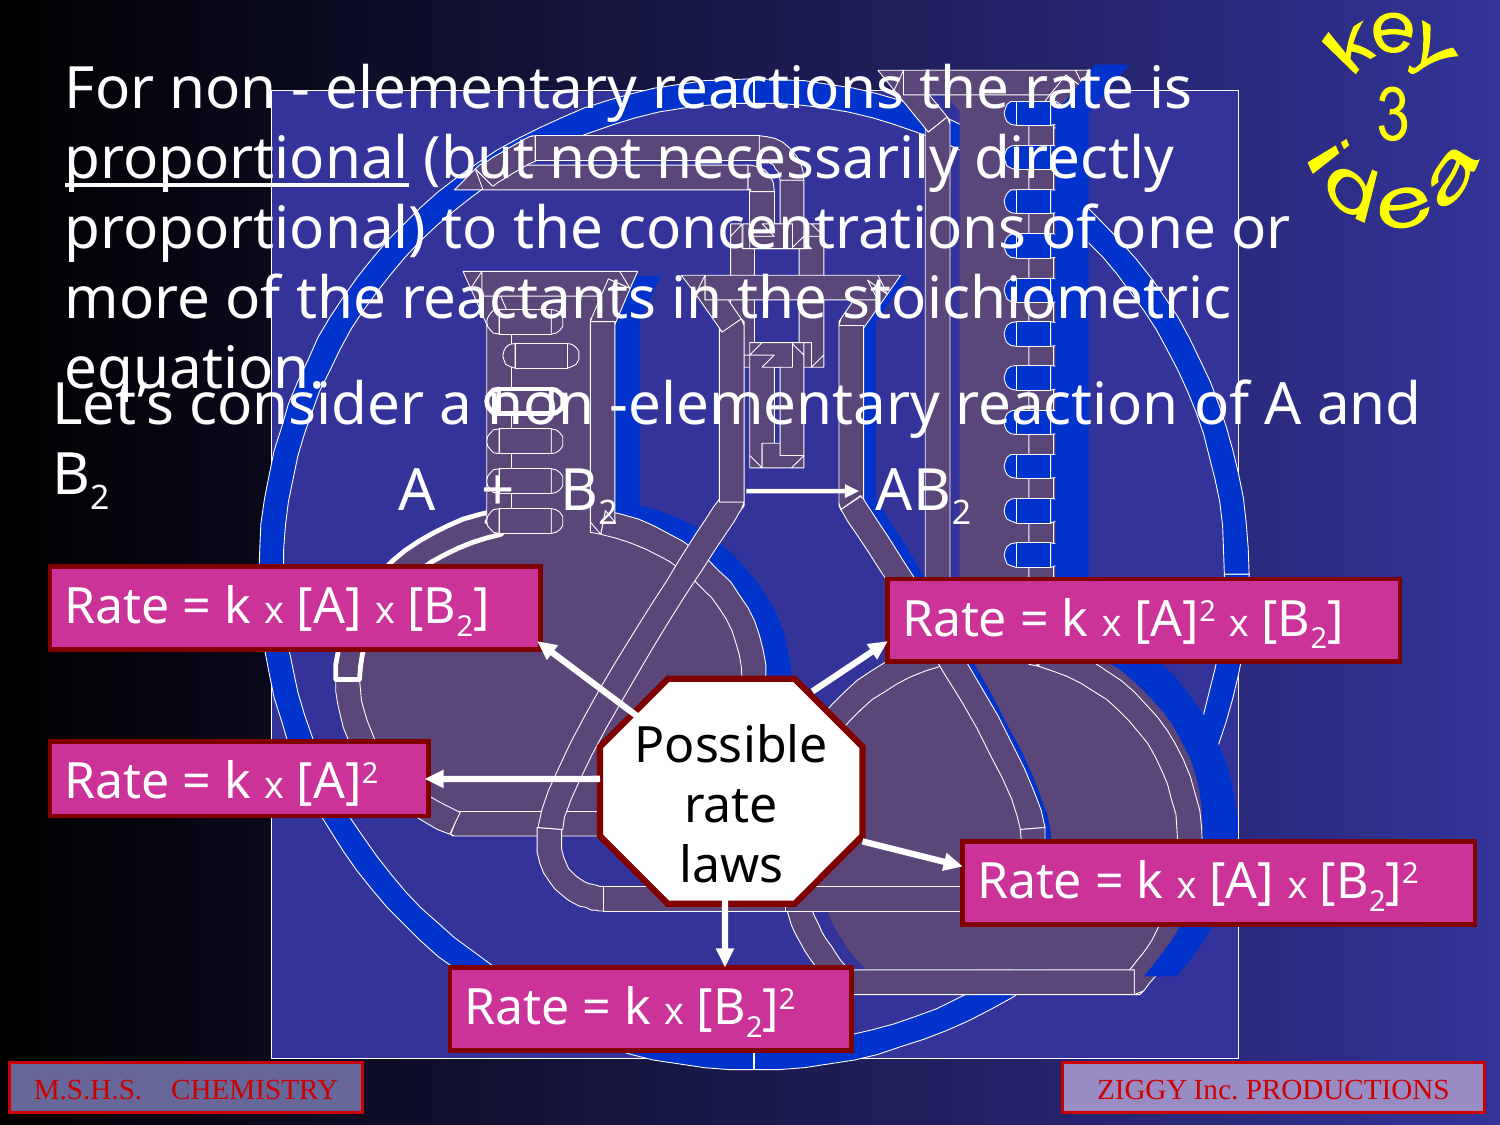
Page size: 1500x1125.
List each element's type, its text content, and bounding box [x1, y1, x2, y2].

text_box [812, 578, 1401, 692]
text_box Possible rate laws [600, 678, 863, 879]
text_box Let’s consider a non -elementary reaction of A and B2 [37, 359, 1463, 524]
footer ZIGGY Inc. PRODUCTIONS [1061, 1061, 1486, 1114]
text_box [1262, 12, 1500, 229]
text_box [49, 566, 638, 717]
slide_number M.S.H.S. CHEMISTRY [8, 1061, 364, 1114]
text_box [449, 881, 852, 1059]
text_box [383, 443, 1322, 530]
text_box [49, 741, 601, 822]
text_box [862, 841, 1476, 922]
text_box For non - elementary reactions the rate is proportional (but not necessarily directly proportional) to the concentrations of one or more of the reactants in the stoichiometric equation. [49, 42, 1400, 359]
